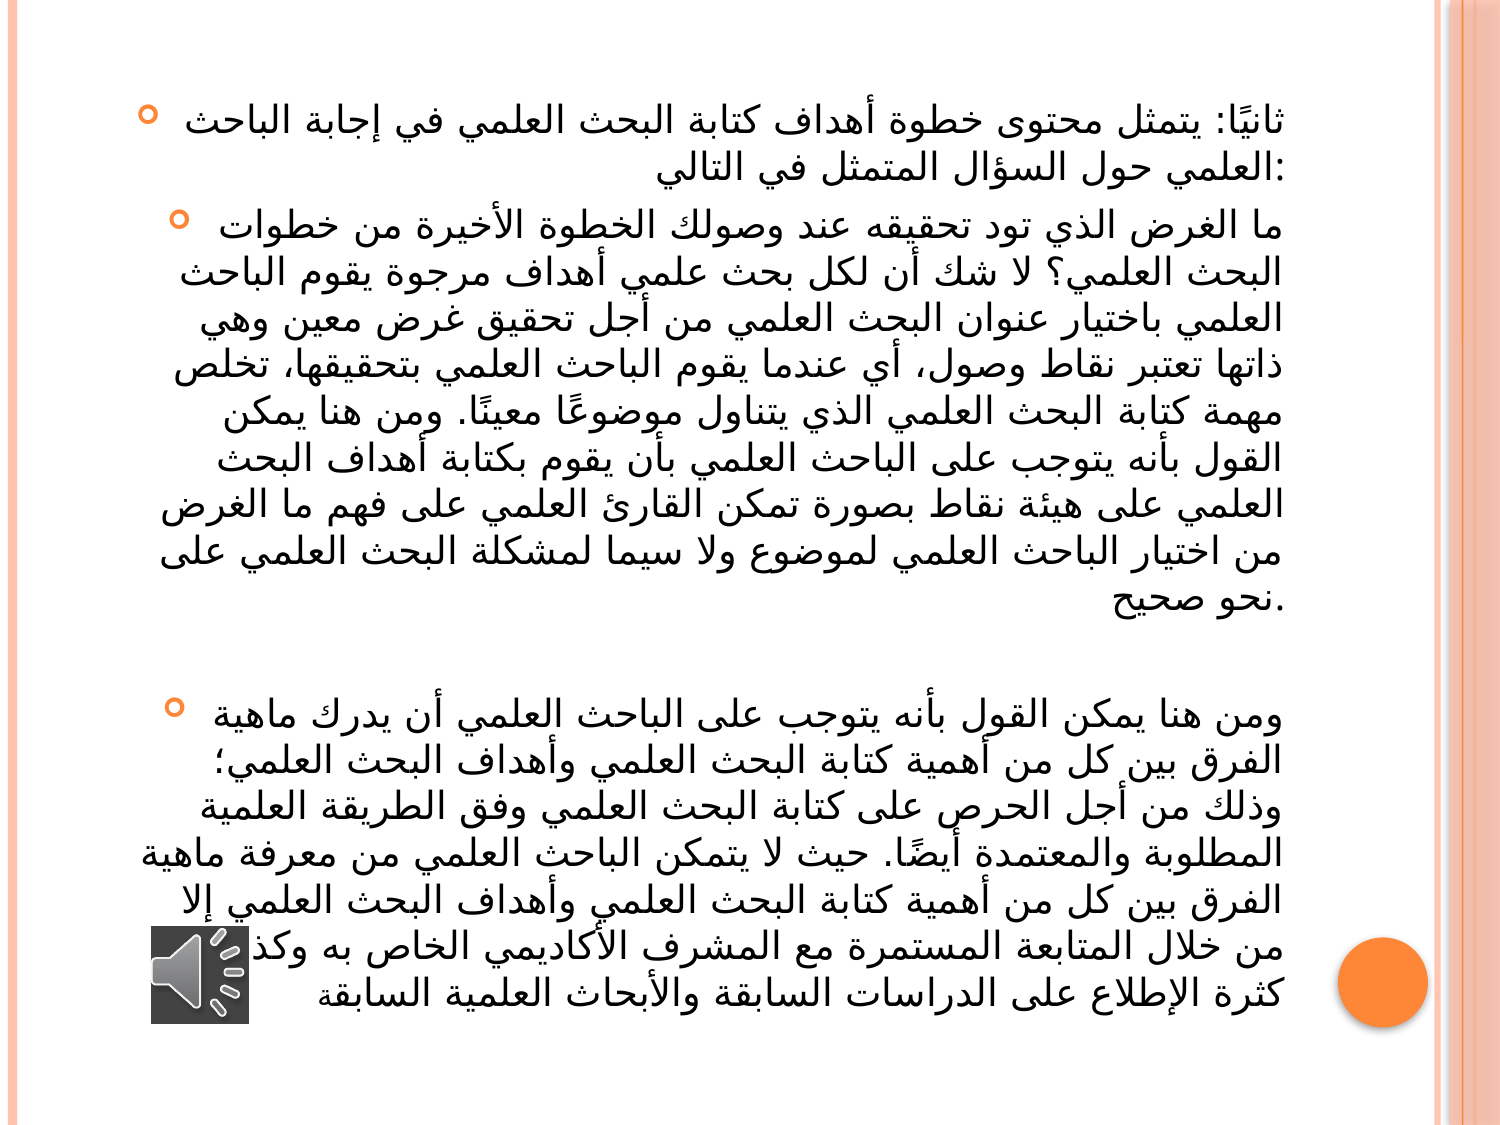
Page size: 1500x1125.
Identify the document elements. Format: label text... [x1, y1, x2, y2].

picture [149, 924, 251, 1026]
list ثانيًا: يتمثل محتوى خطوة أهداف كتابة البحث العلمي في إجابة الباحث العلمي حول السؤال المتمثل في التالي: ما الغرض الذي تود تحقيقه عند وصولك الخطوة الأخيرة من خطوات البحث العلمي؟ لا شك أن لكل بحث علمي أهداف مرجوة يقوم الباحث العلمي باختيار عنوان البحث العلمي من أجل تحقيق غرض معين وهي ذاتها تعتبر نقاط وصول، أي عندما يقوم الباحث العلمي بتحقيقها، تخلص مهمة كتابة البحث العلمي الذي يتناول موضوعًا معينًا. ومن هنا يمكن القول بأنه يتوجب على الباحث العلمي بأن يقوم بكتابة أهداف البحث العلمي على هيئة نقاط بصورة تمكن القارئ العلمي على فهم ما الغرض من اختيار الباحث العلمي لموضوع ولا سيما لمشكلة البحث العلمي على نحو صحيح. ومن هنا يمكن القول بأنه يتوجب على الباحث العلمي أن يدرك ماهية الفرق بين كل من أهمية كتابة البحث العلمي وأهداف البحث العلمي؛ وذلك من أجل الحرص على كتابة البحث العلمي وفق الطريقة العلمية المطلوبة والمعتمدة أيضًا. حيث لا يتمكن الباحث العلمي من معرفة ماهية الفرق بين كل من أهمية كتابة البحث العلمي وأهداف البحث العلمي إلا من خلال المتابعة المستمرة مع المشرف الأكاديمي الخاص به وكذلك مع كثرة الإطلاع على الدراسات السابقة والأبحاث العلمية السابقة [75, 87, 1300, 1062]
